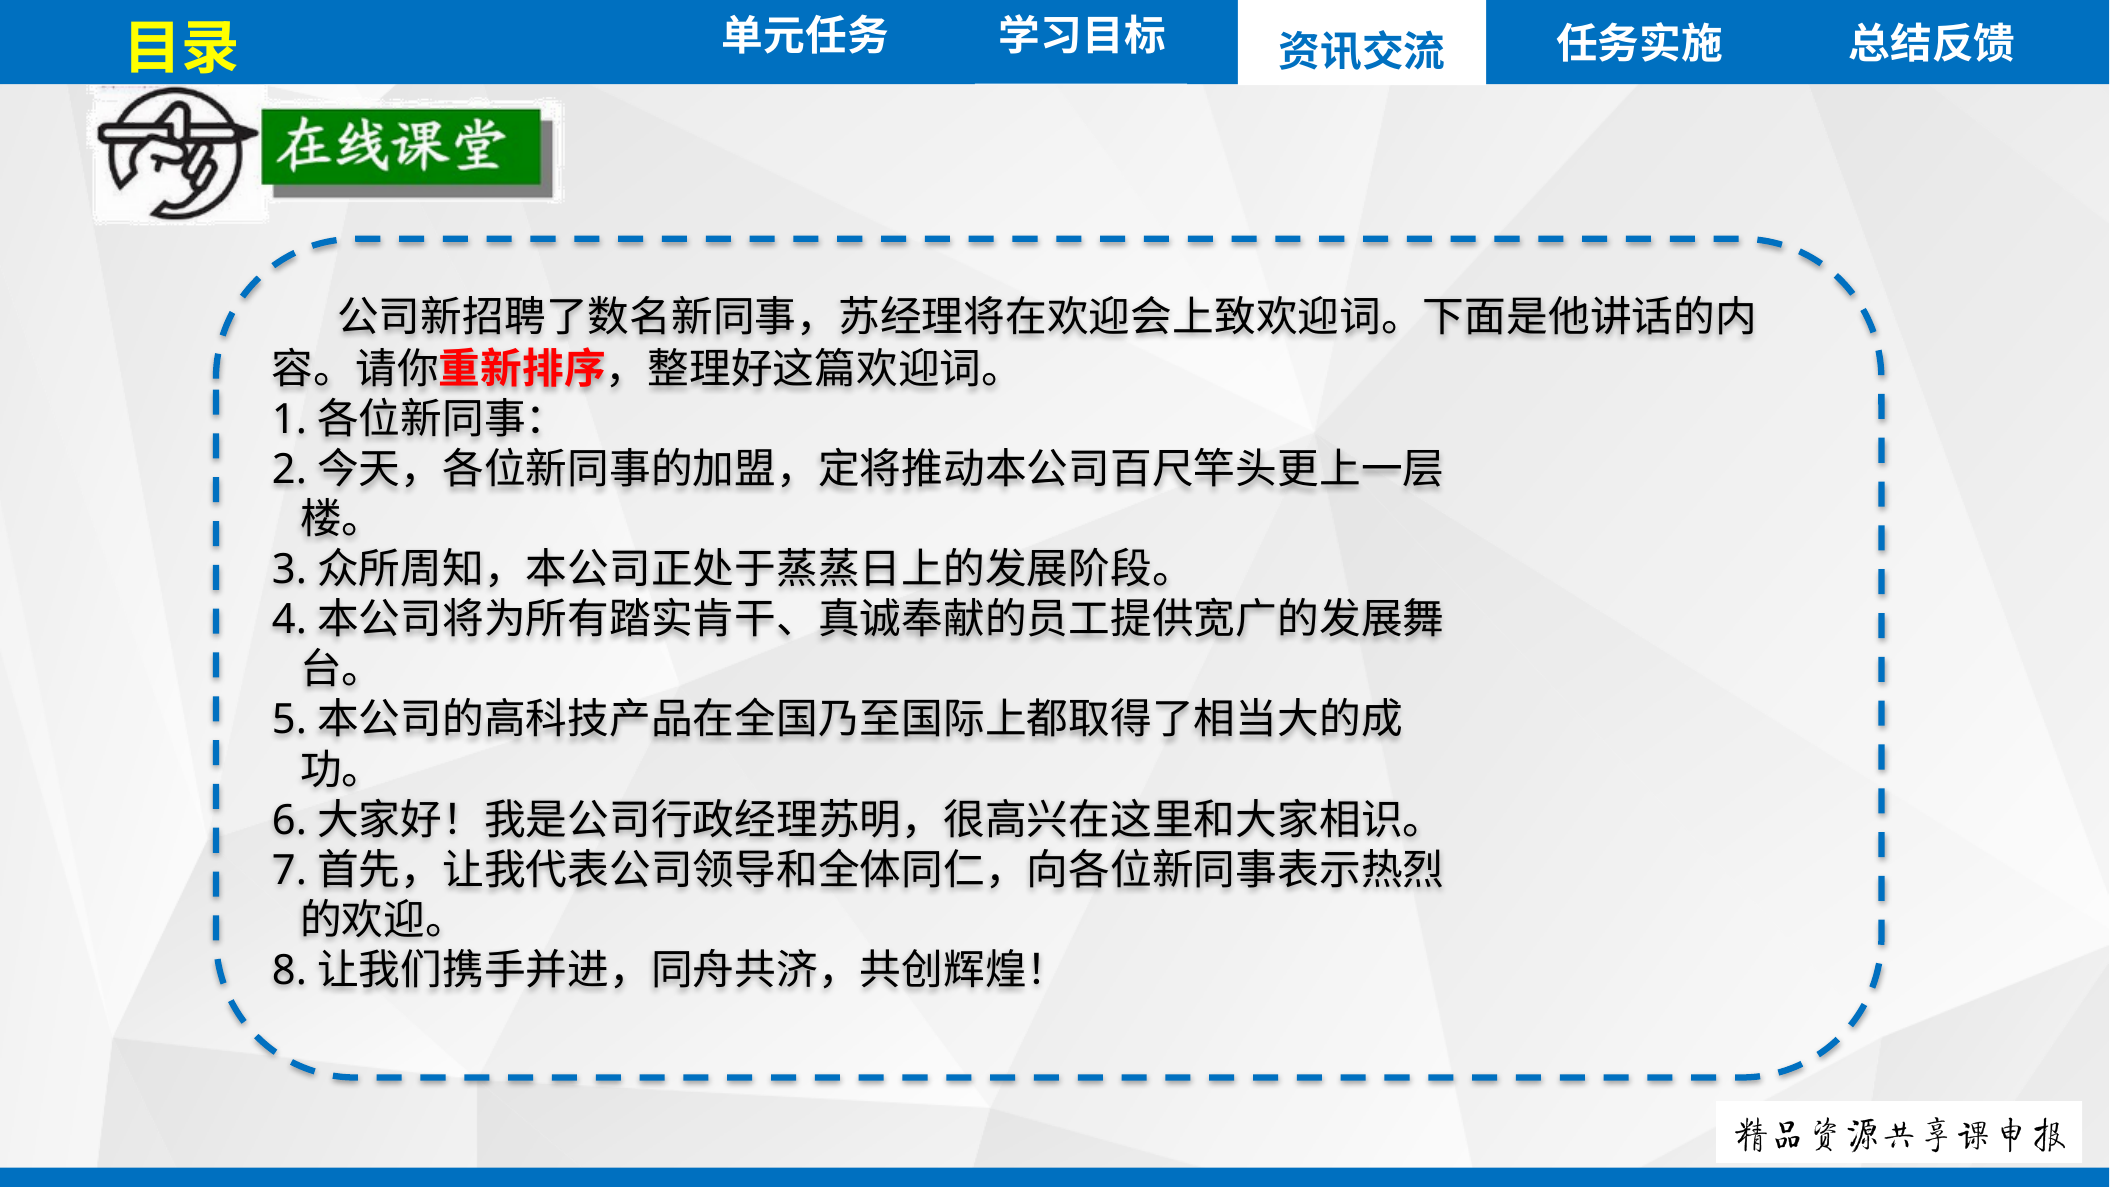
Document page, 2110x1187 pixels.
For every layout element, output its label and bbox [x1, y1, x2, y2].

text_box [0, 0, 2110, 1187]
picture [85, 84, 571, 228]
